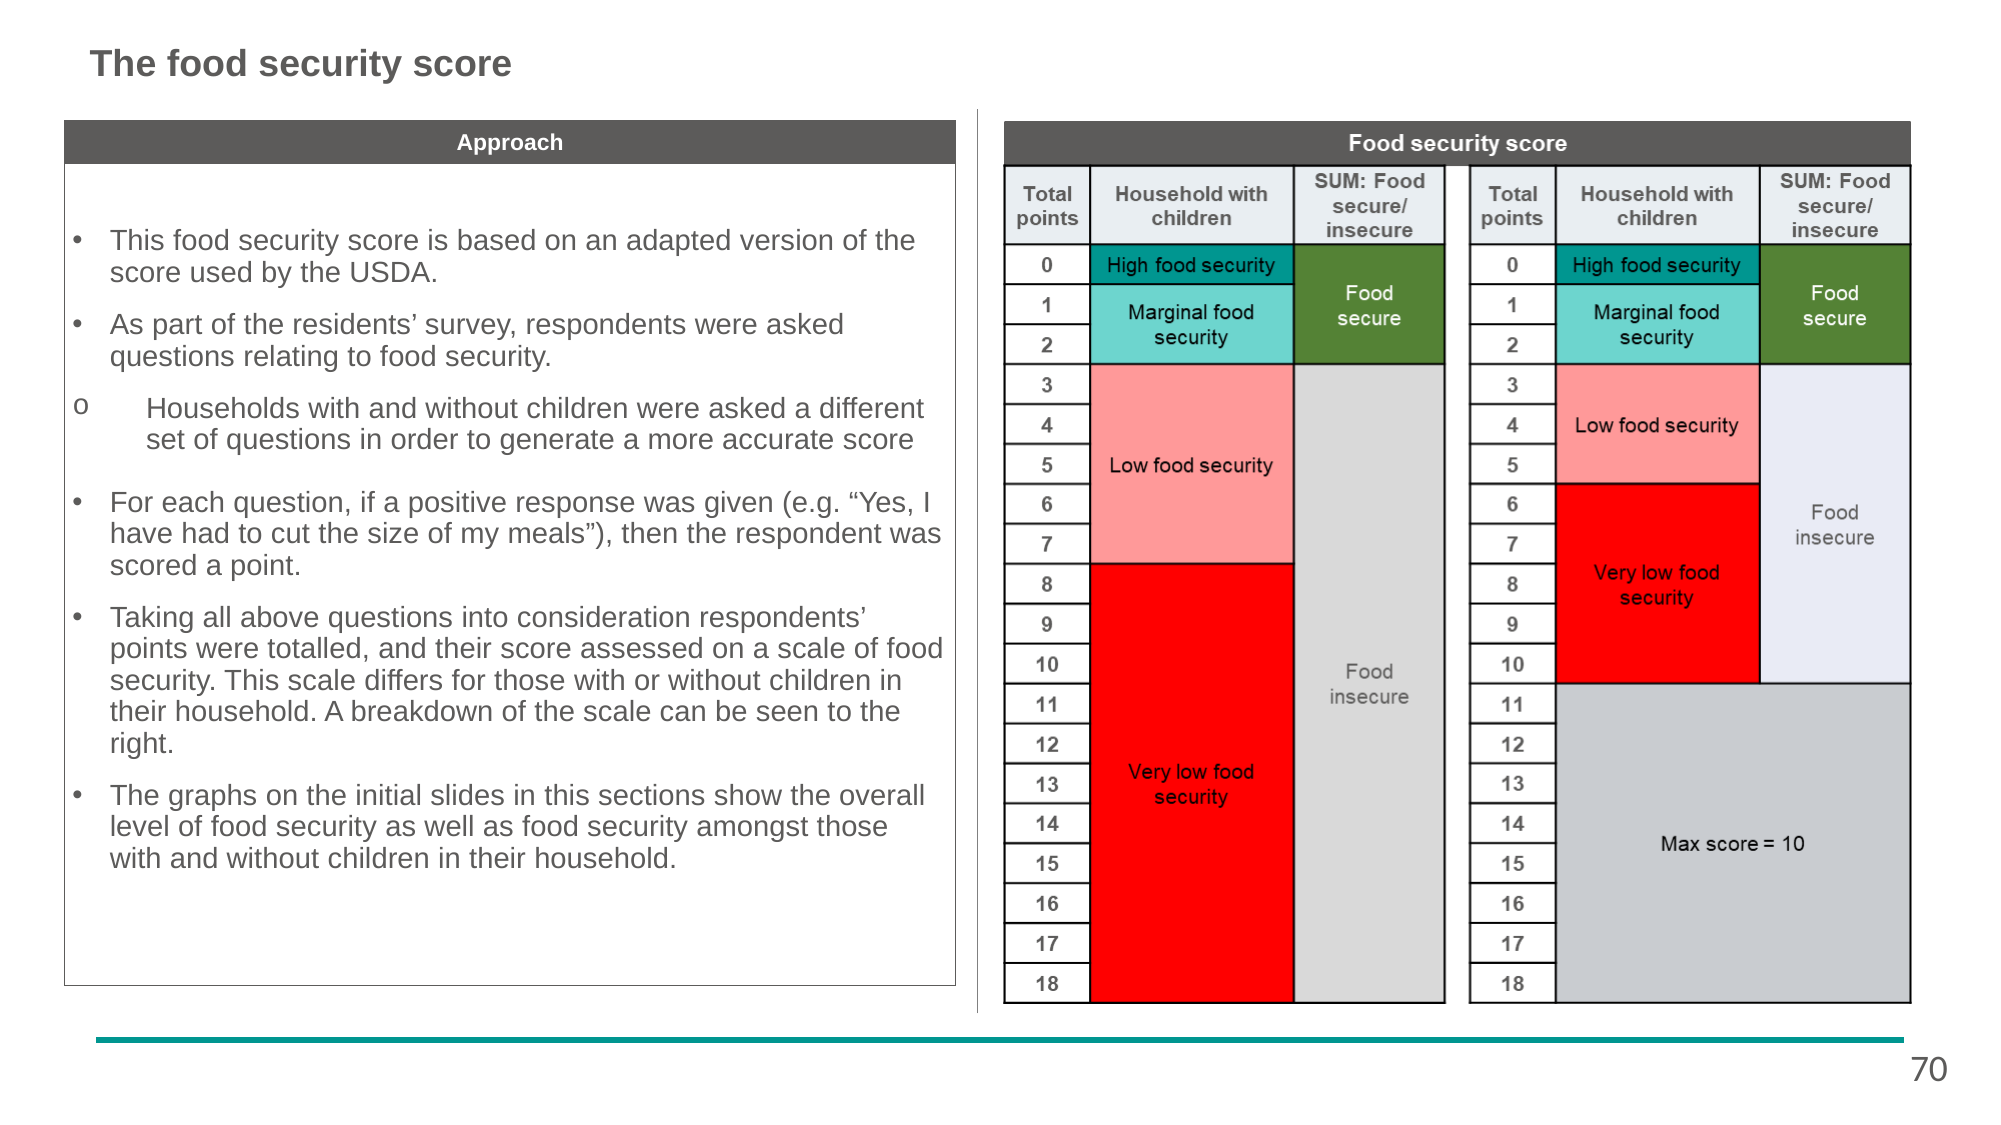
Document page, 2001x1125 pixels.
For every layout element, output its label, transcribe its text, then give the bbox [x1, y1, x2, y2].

text_box Approach [64, 120, 956, 162]
text_box This food security score is based on an adapted version of the score used by the USDA. As part of the residents’ survey, respondents were asked questions relating to food security. Households with and without children were asked a different set of questions in order to generate a more accurate score For each question, if a positive response was given (e.g. “Yes, I have had to cut the size of my meals”), then the respondent was scored a point. Taking all above questions into consideration respondents’ points were totalled, and their score assessed on a scale of food security. This scale differs for those with or without children in their household. A breakdown of the scale can be seen to the right. The graphs on the initial slides in this sections show the overall level of food security as well as food security amongst those with and without children in their household. [64, 162, 956, 986]
text_box 70 [1895, 1036, 1975, 1098]
title The food security score [89, 44, 1815, 141]
picture [1003, 121, 1913, 1008]
